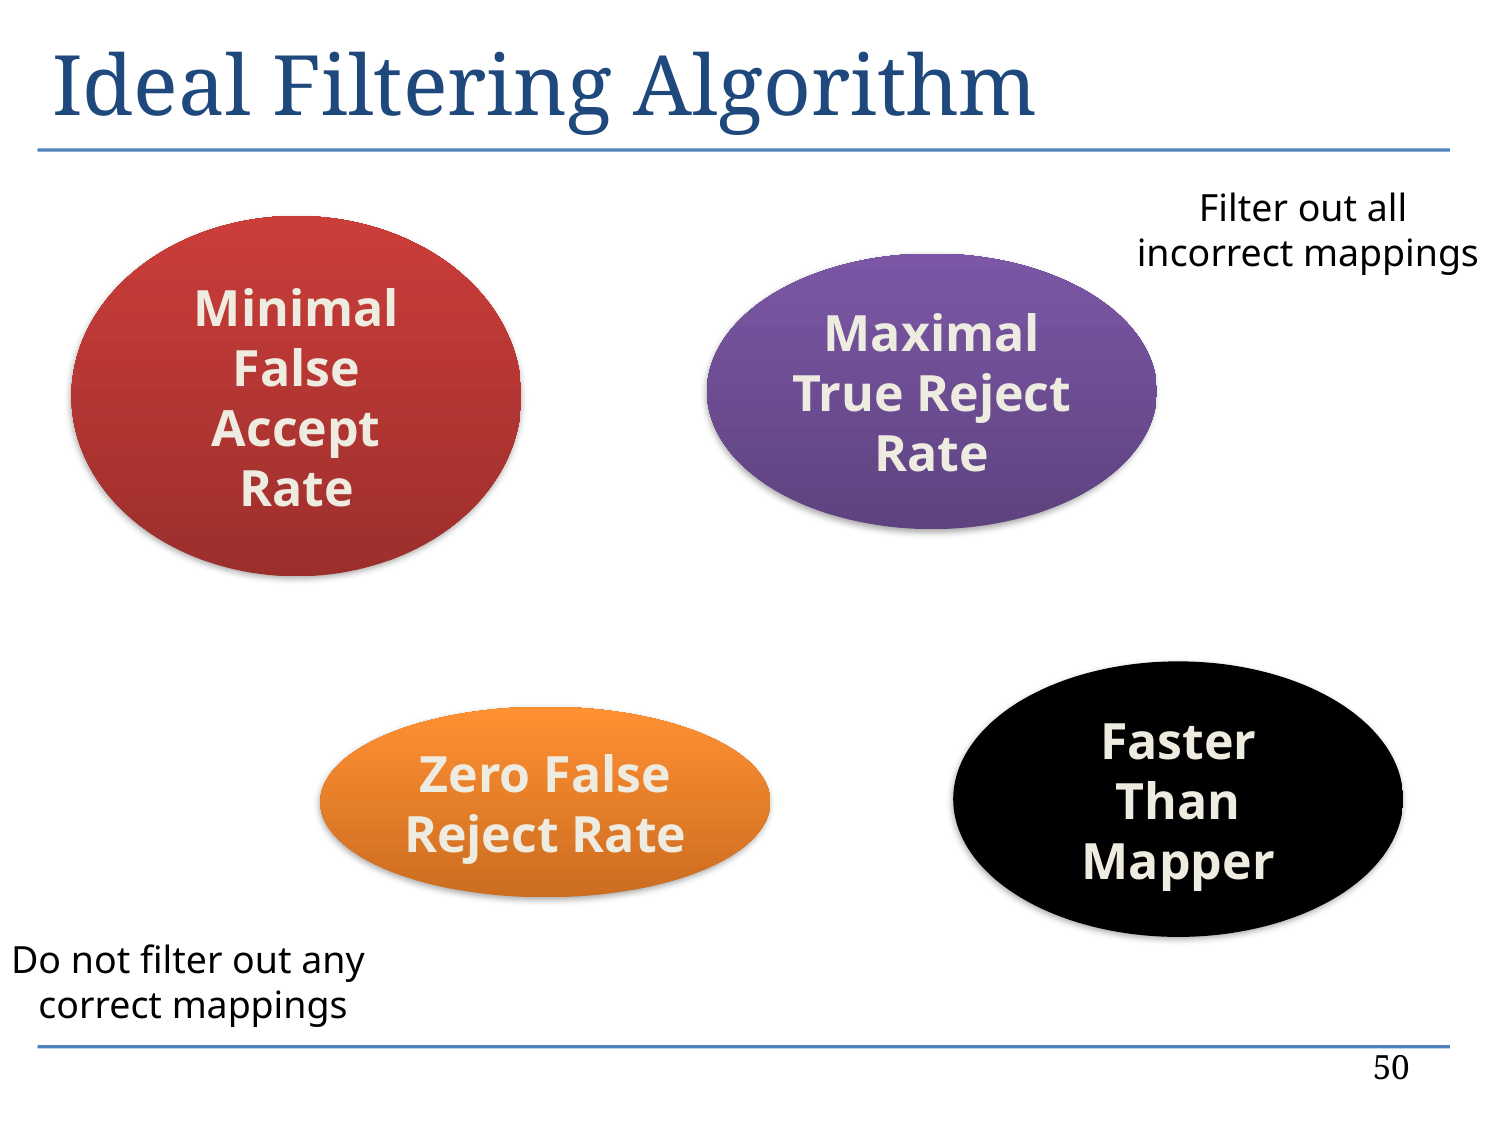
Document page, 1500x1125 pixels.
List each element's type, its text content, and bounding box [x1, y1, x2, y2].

title Ideal Filtering Algorithm [37, 24, 1451, 201]
text_box Do not filter out any correct mappings [0, 928, 390, 1034]
text_box Minimal False Accept Rate [71, 215, 522, 577]
text_box Faster Than Mapper [953, 661, 1404, 937]
text_box Filter out all incorrect mappings [1122, 177, 1495, 282]
slide_number 50 [1074, 1023, 1426, 1100]
text_box Maximal True Reject Rate [706, 253, 1157, 530]
text_box Zero False Reject Rate [320, 706, 771, 898]
